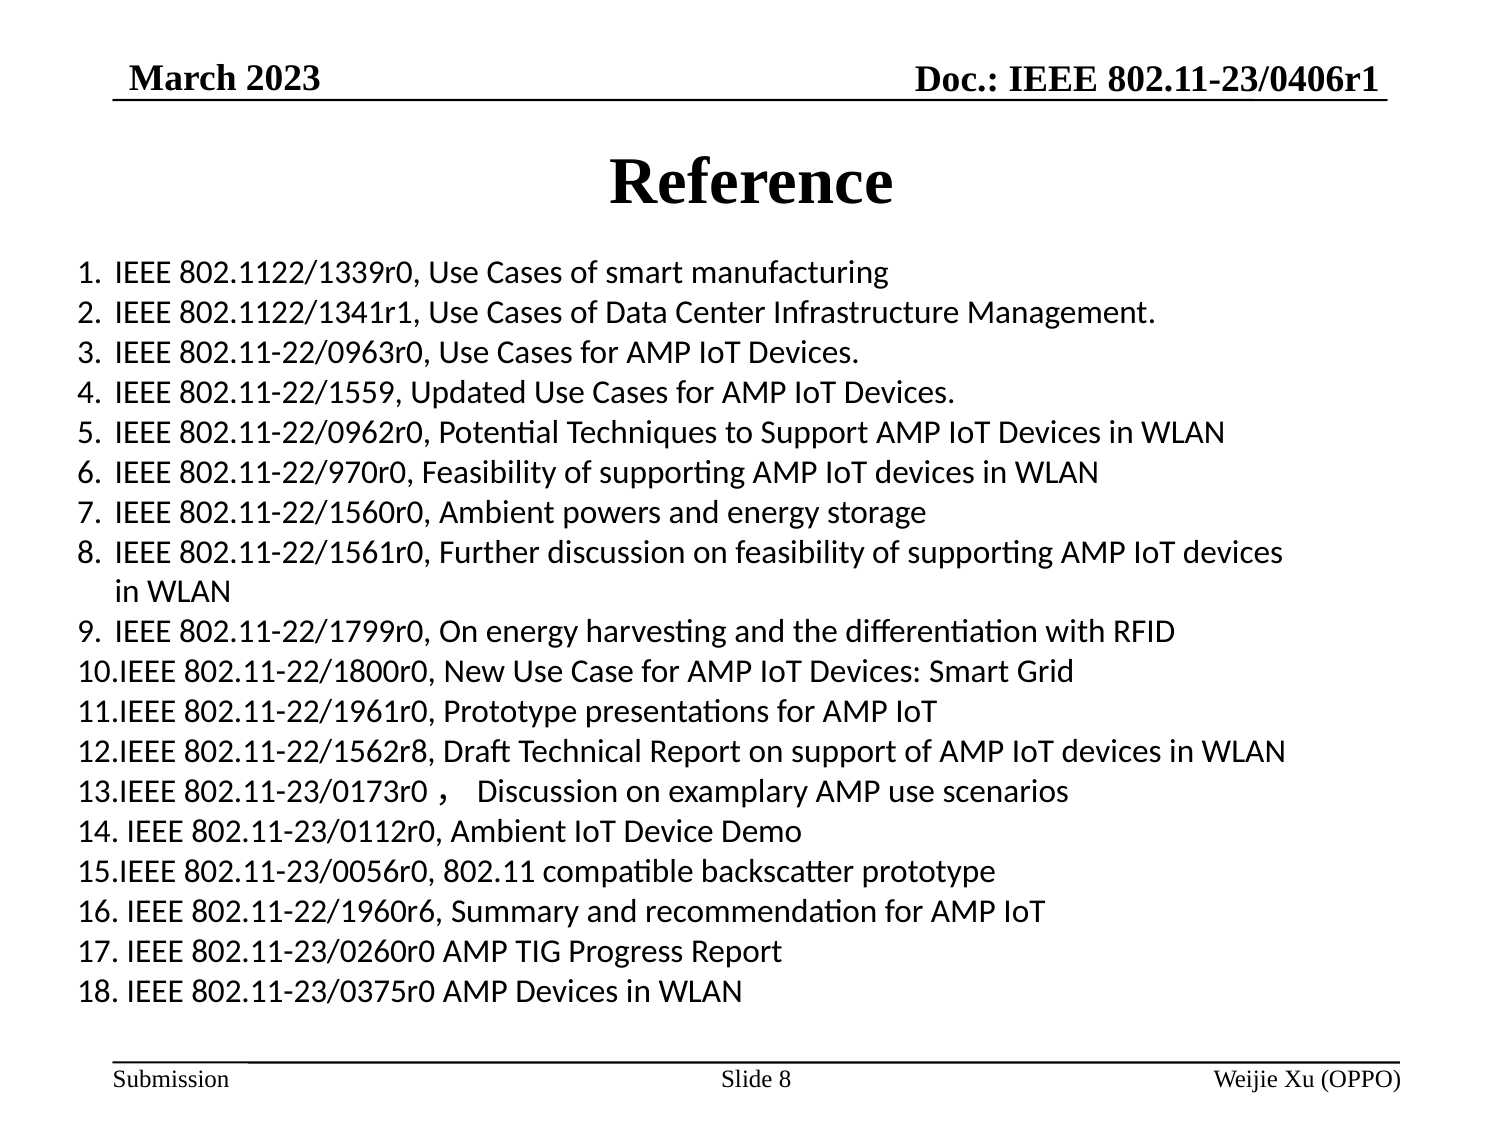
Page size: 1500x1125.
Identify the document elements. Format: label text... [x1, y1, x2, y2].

title Reference [114, 88, 1390, 265]
text_box March 2023 [114, 45, 493, 100]
text_box Doc.: IEEE 802.11-23/0406r1 [899, 46, 1413, 107]
footer Weijie Xu (OPPO) [949, 1061, 1402, 1093]
text_box IEEE 802.1122/1339r0, Use Cases of smart manufacturing IEEE 802.1122/1341r1, Use Cases of Data Center Infrastructure Management. IEEE 802.11-22/0963r0, Use Cases for AMP IoT Devices. IEEE 802.11-22/1559, Updated Use Cases for AMP IoT Devices. IEEE 802.11-22/0962r0, Potential Techniques to Support AMP IoT Devices in WLAN IEEE 802.11-22/970r0, Feasibility of supporting AMP IoT devices in WLAN IEEE 802.11-22/1560r0, Ambient powers and energy storage IEEE 802.11-22/1561r0, Further discussion on feasibility of supporting AMP IoT devices in WLAN IEEE 802.11-22/1799r0, On energy harvesting and the differentiation with RFID IEEE 802.11-22/1800r0, New Use Case for AMP IoT Devices: Smart Grid IEEE 802.11-22/1961r0, Prototype presentations for AMP IoT IEEE 802.11-22/1562r8, Draft Technical Report on support of AMP IoT devices in WLAN IEEE 802.11-23/0173r0，Discussion on examplary AMP use scenarios IEEE 802.11-23/0112r0, Ambient IoT Device Demo IEEE 802.11-23/0056r0, 802.11 compatible backscatter prototype IEEE 802.11-22/1960r6, Summary and recommendation for AMP IoT IEEE 802.11-23/0260r0 AMP TIG Progress Report IEEE 802.11-23/0375r0 AMP Devices in WLAN [62, 242, 1315, 911]
slide_number Slide 8 [712, 1061, 800, 1093]
